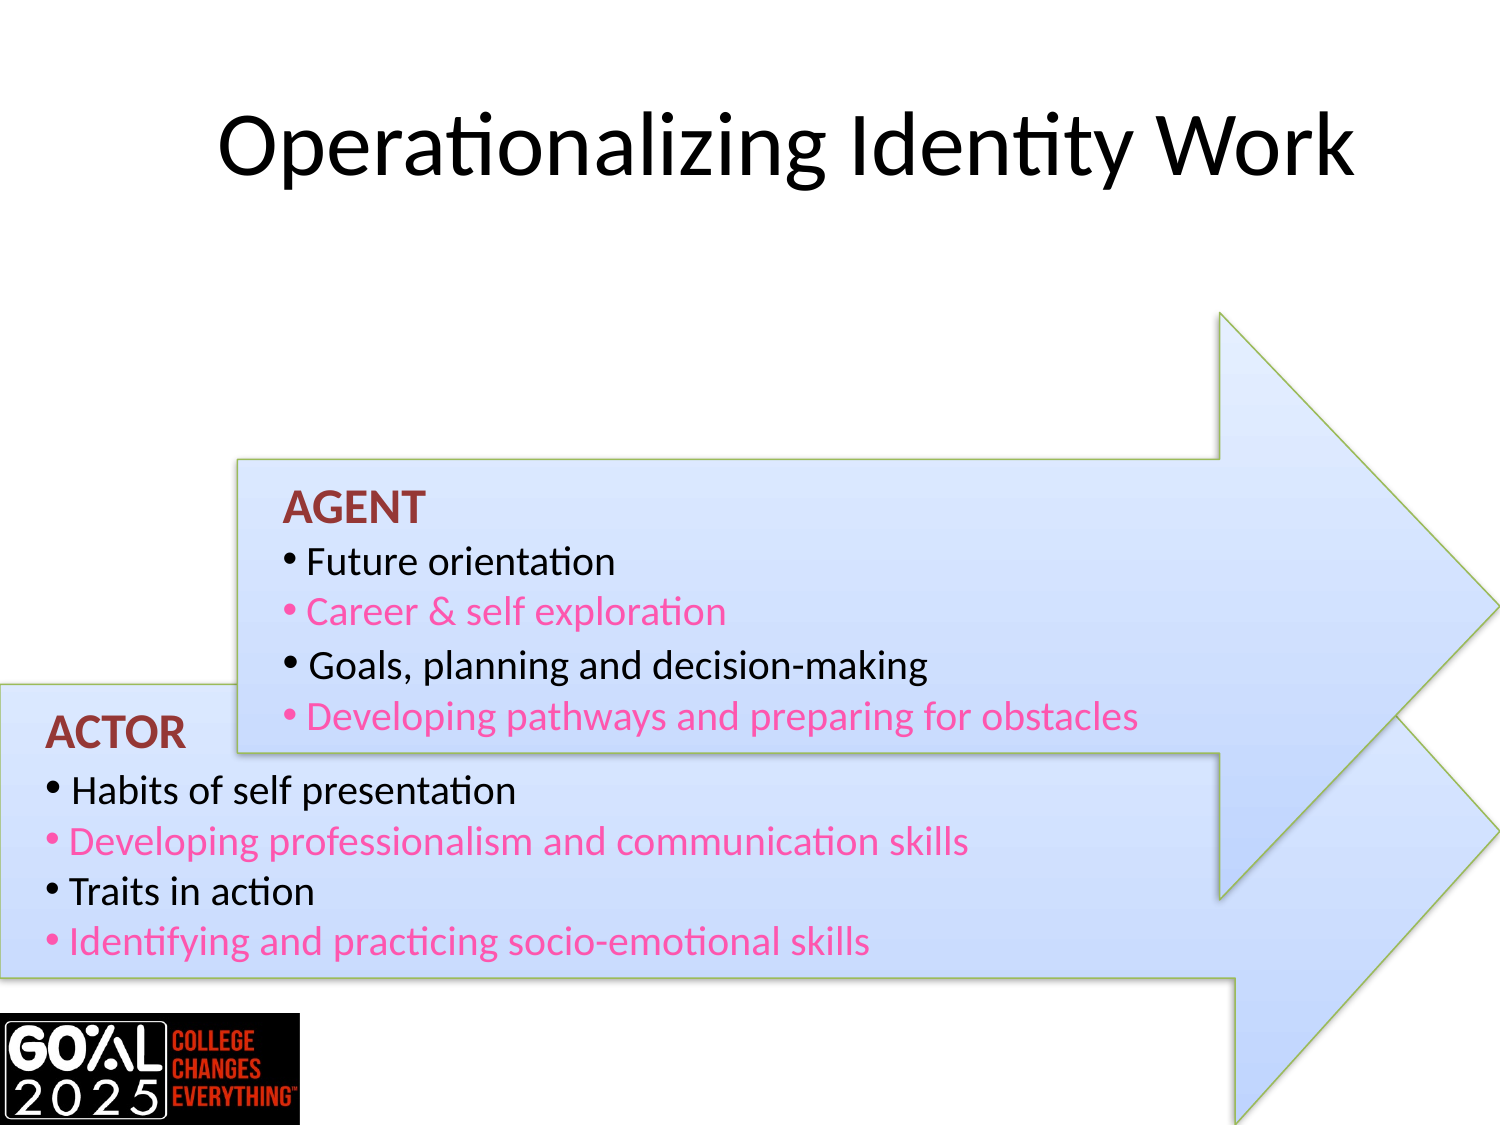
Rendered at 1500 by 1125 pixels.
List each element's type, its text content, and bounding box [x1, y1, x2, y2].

text_box AGENT Future orientation Career & self exploration Goals, planning and decision-making Developing pathways and preparing for obstacles [236, 311, 1500, 901]
text_box ACTOR Habits of self presentation Developing professionalism and communication skills Traits in action Identifying and practicing socio-emotional skills [0, 683, 1500, 1125]
picture [0, 1013, 300, 1125]
text_box Operationalizing Identity Work [74, 45, 1500, 233]
